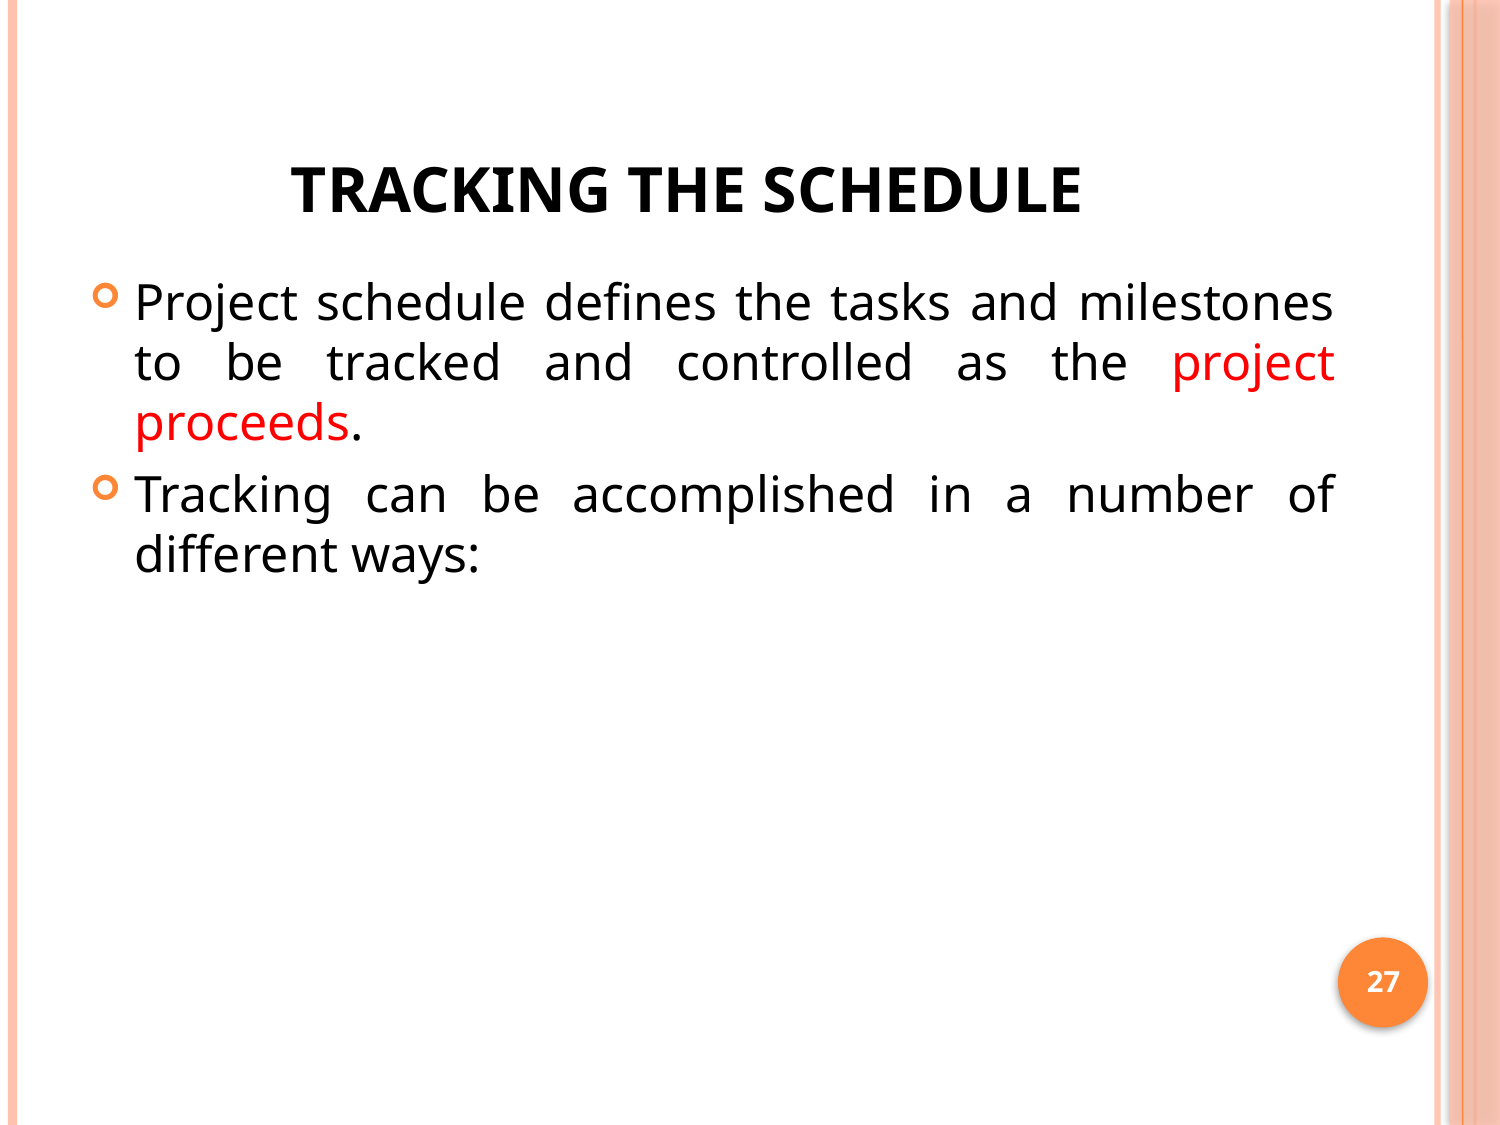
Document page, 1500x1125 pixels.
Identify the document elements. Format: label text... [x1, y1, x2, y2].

list Project schedule defines the tasks and milestones to be tracked and controlled as the project proceeds. Tracking can be accomplished in a number of different ways: [75, 262, 1350, 1062]
slide_number 27 [1333, 940, 1434, 1027]
title TRACKING THE SCHEDULE [75, 45, 1300, 233]
